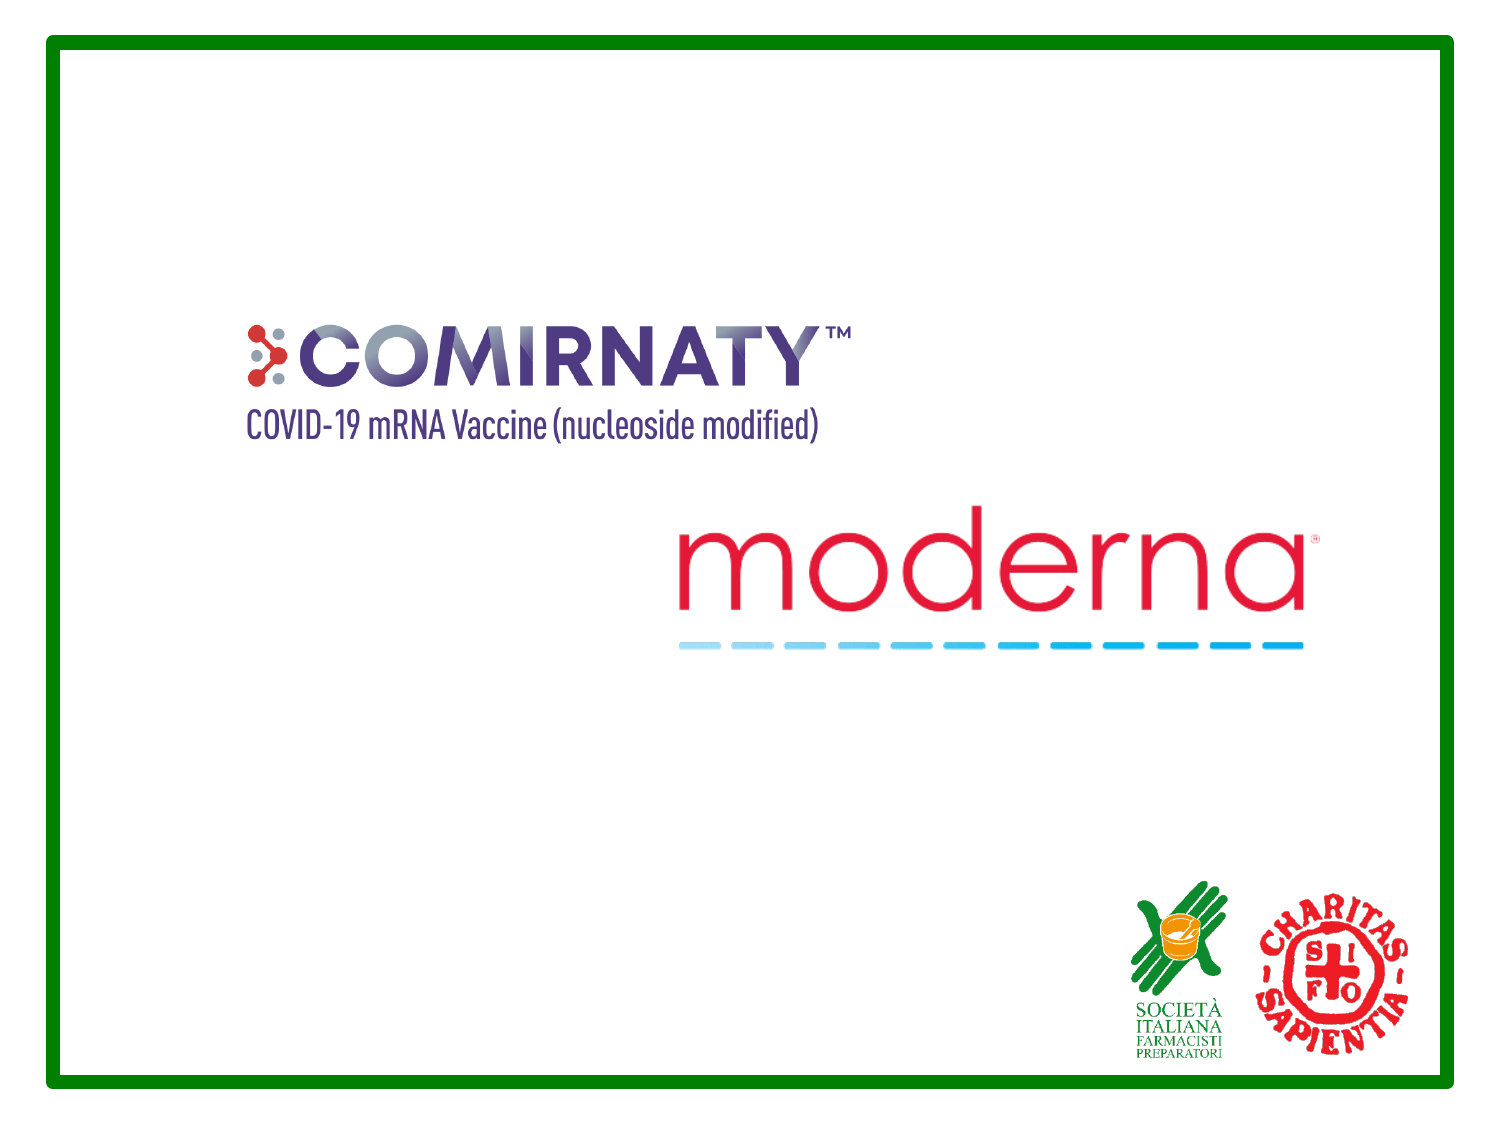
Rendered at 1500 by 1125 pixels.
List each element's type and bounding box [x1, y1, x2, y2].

picture [218, 290, 872, 476]
picture [678, 505, 1320, 651]
picture [1110, 873, 1247, 1065]
picture [1254, 892, 1409, 1056]
text_box [51, 41, 1449, 1084]
